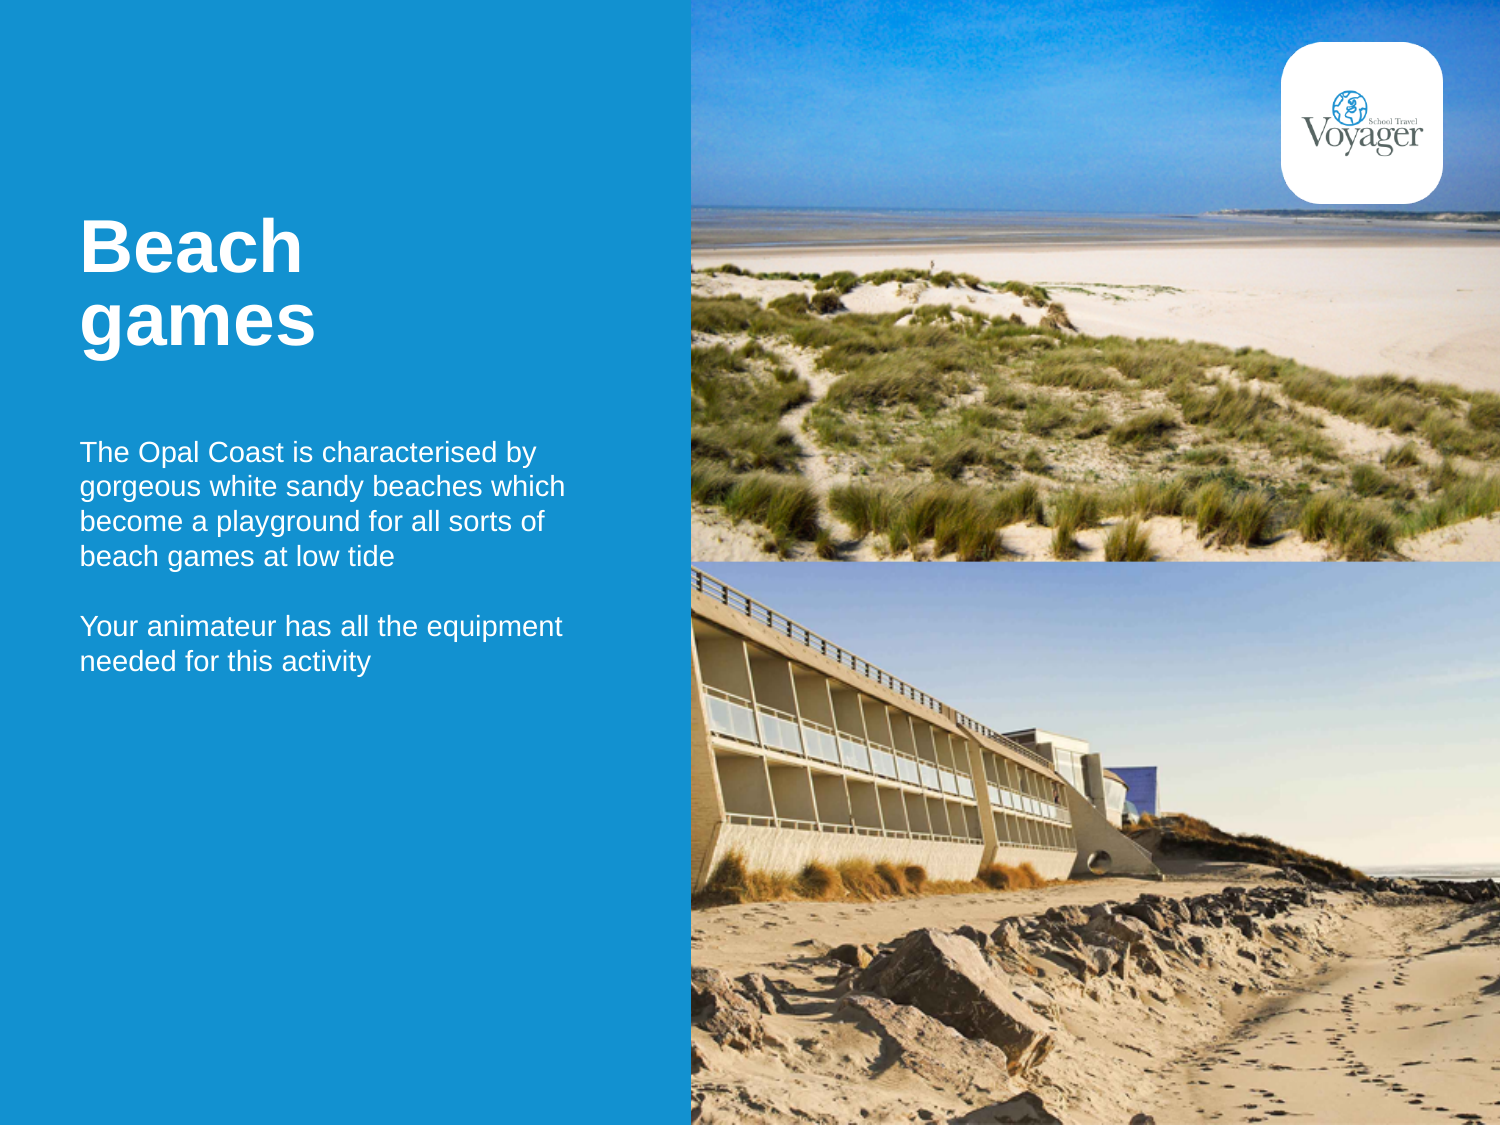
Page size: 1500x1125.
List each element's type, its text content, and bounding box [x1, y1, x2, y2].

text_box Beach games [64, 208, 650, 367]
text_box [0, 0, 653, 1125]
picture [655, 0, 1500, 1125]
text_box The Opal Coast is characterised by gorgeous white sandy beaches which become a playground for all sorts of beach games at low tide Your animateur has all the equipment needed for this activity [64, 425, 585, 685]
